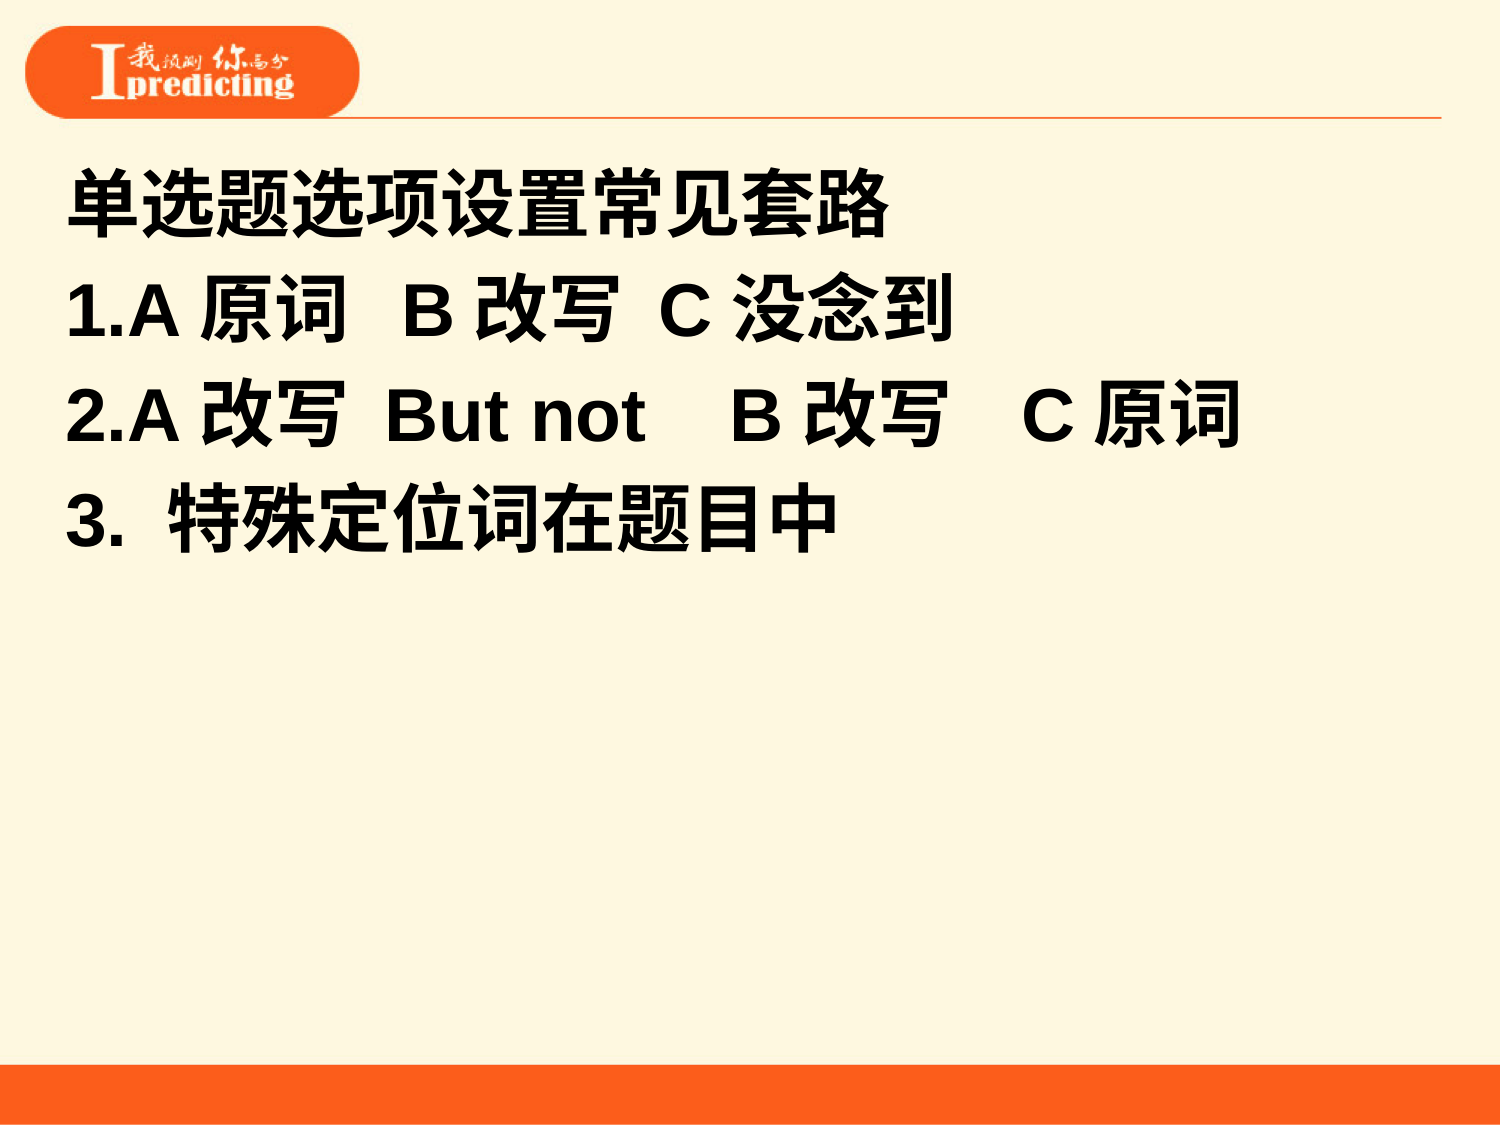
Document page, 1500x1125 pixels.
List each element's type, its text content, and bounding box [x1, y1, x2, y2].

picture [0, 0, 1500, 1125]
list 单选题选项设置常见套路 A原词 B改写 C没念到 A改写 But not B改写 C原词 3. 特殊定位词在题目中 [49, 148, 1500, 892]
